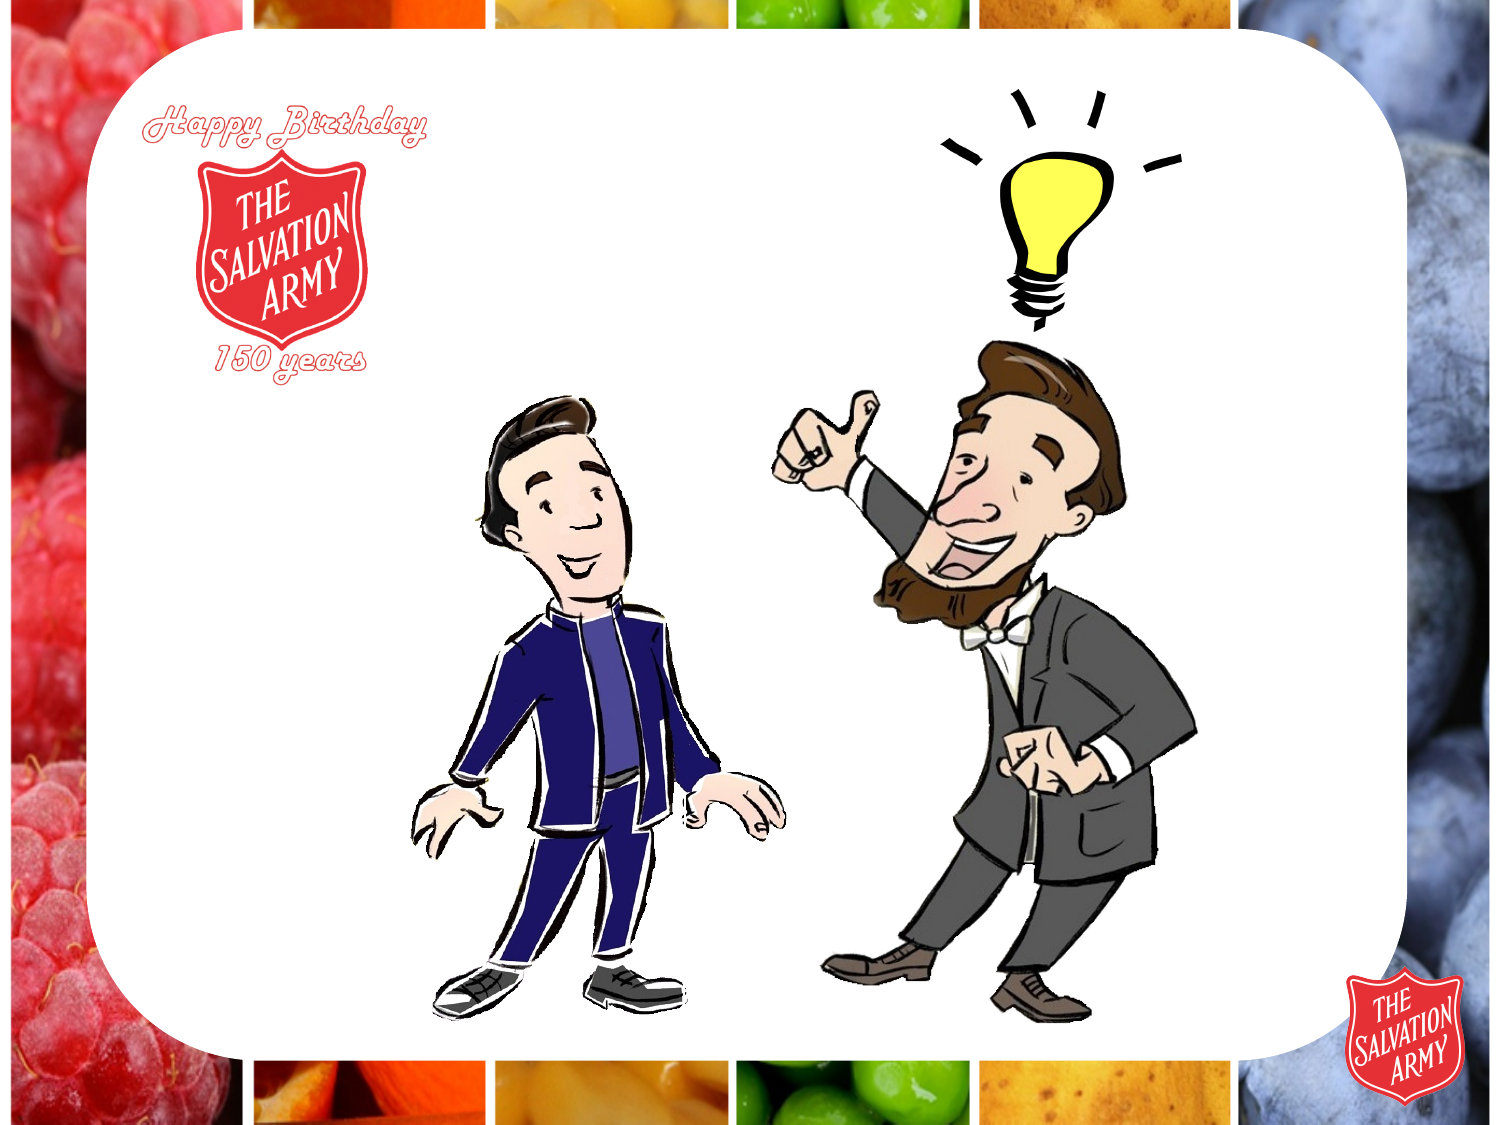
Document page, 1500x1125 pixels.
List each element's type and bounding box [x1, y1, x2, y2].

picture [0, 0, 1500, 1125]
text_box [86, 28, 1408, 1061]
